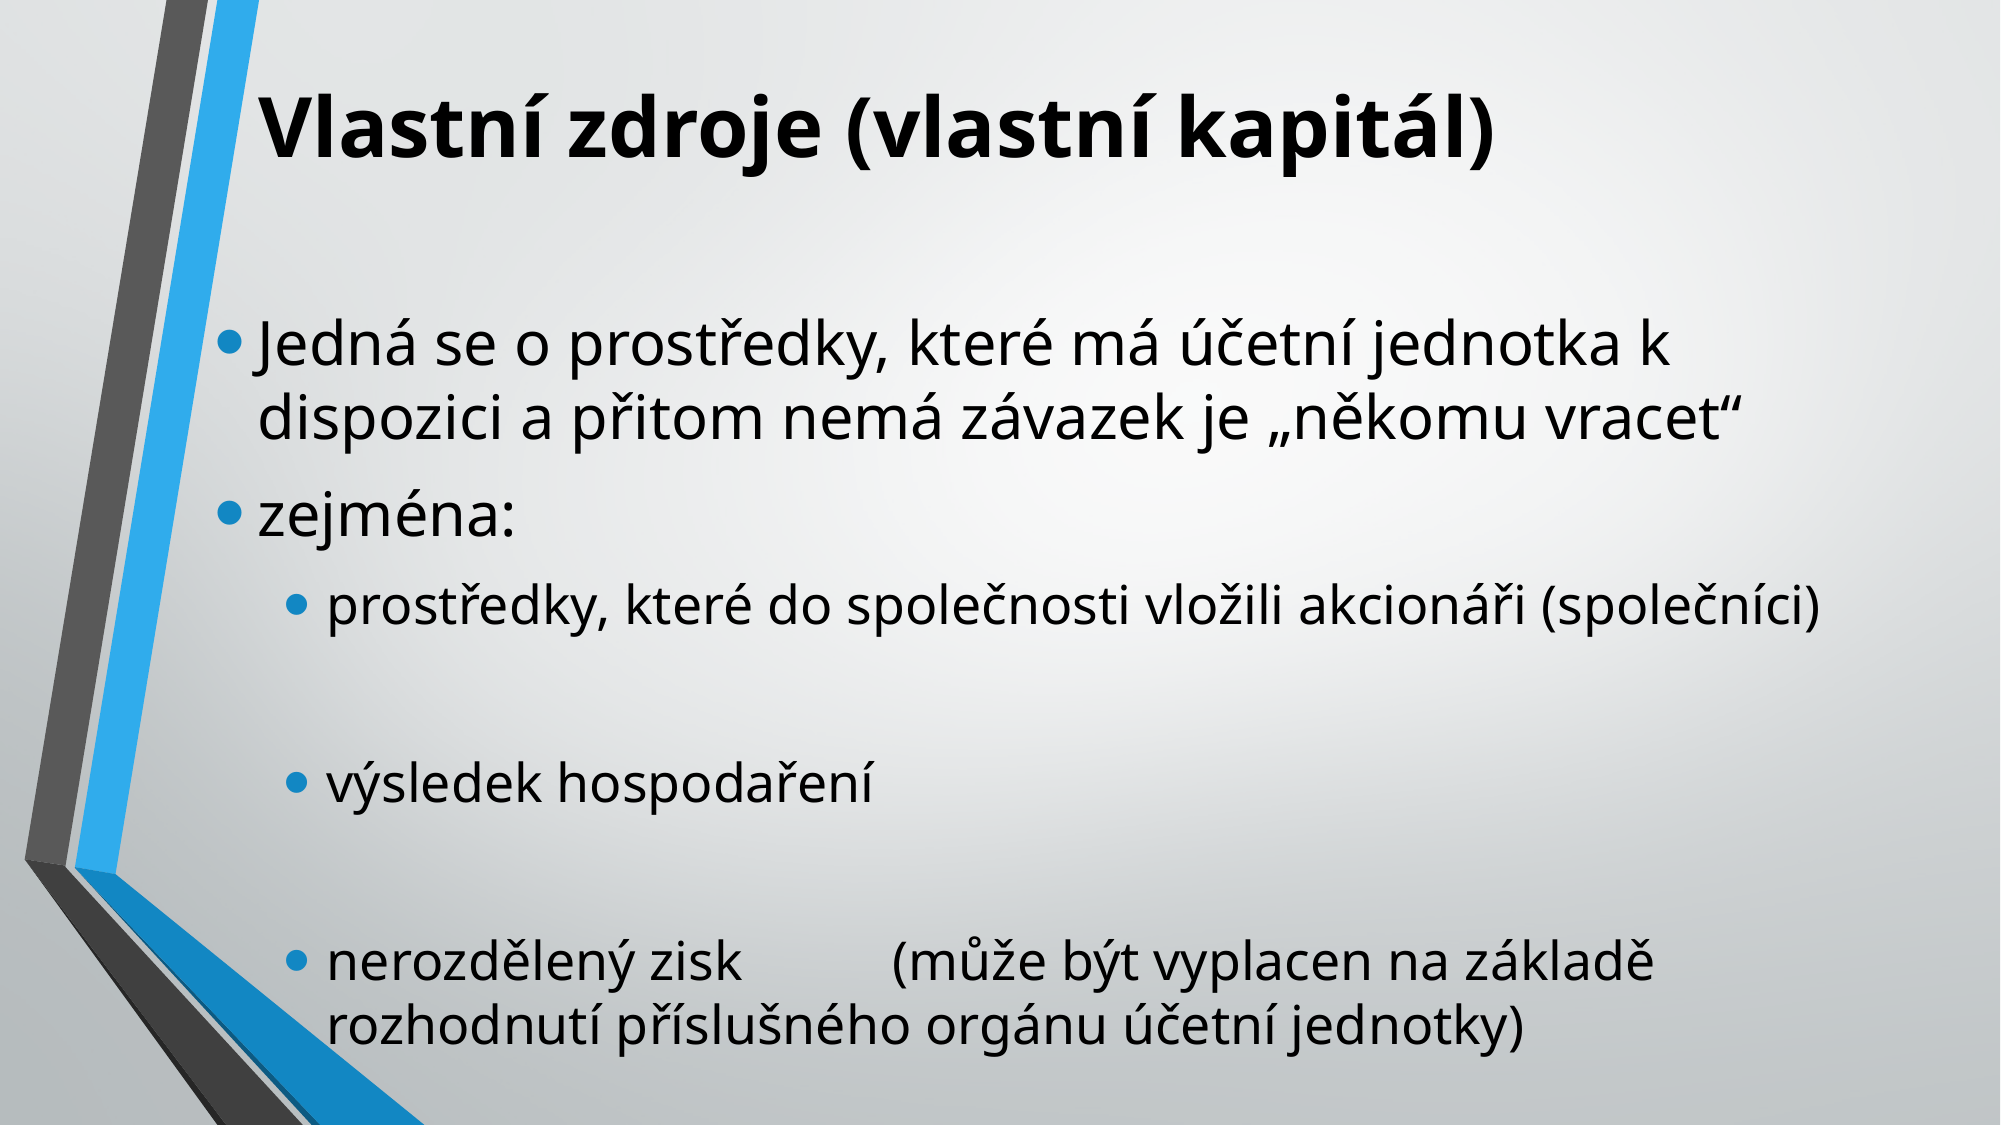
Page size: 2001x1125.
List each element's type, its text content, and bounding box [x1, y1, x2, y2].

title Vlastní zdroje (vlastní kapitál) [243, 37, 1887, 210]
list Jedná se o prostředky, které má účetní jednotka k dispozici a přitom nemá závazek je „někomu vracet“ zejména: prostředky, které do společnosti vložili akcionáři (společníci) výsledek hospodaření nerozdělený zisk (může být vyplacen na základě rozhodnutí příslušného orgánu účetní jednotky) [199, 296, 1844, 1082]
